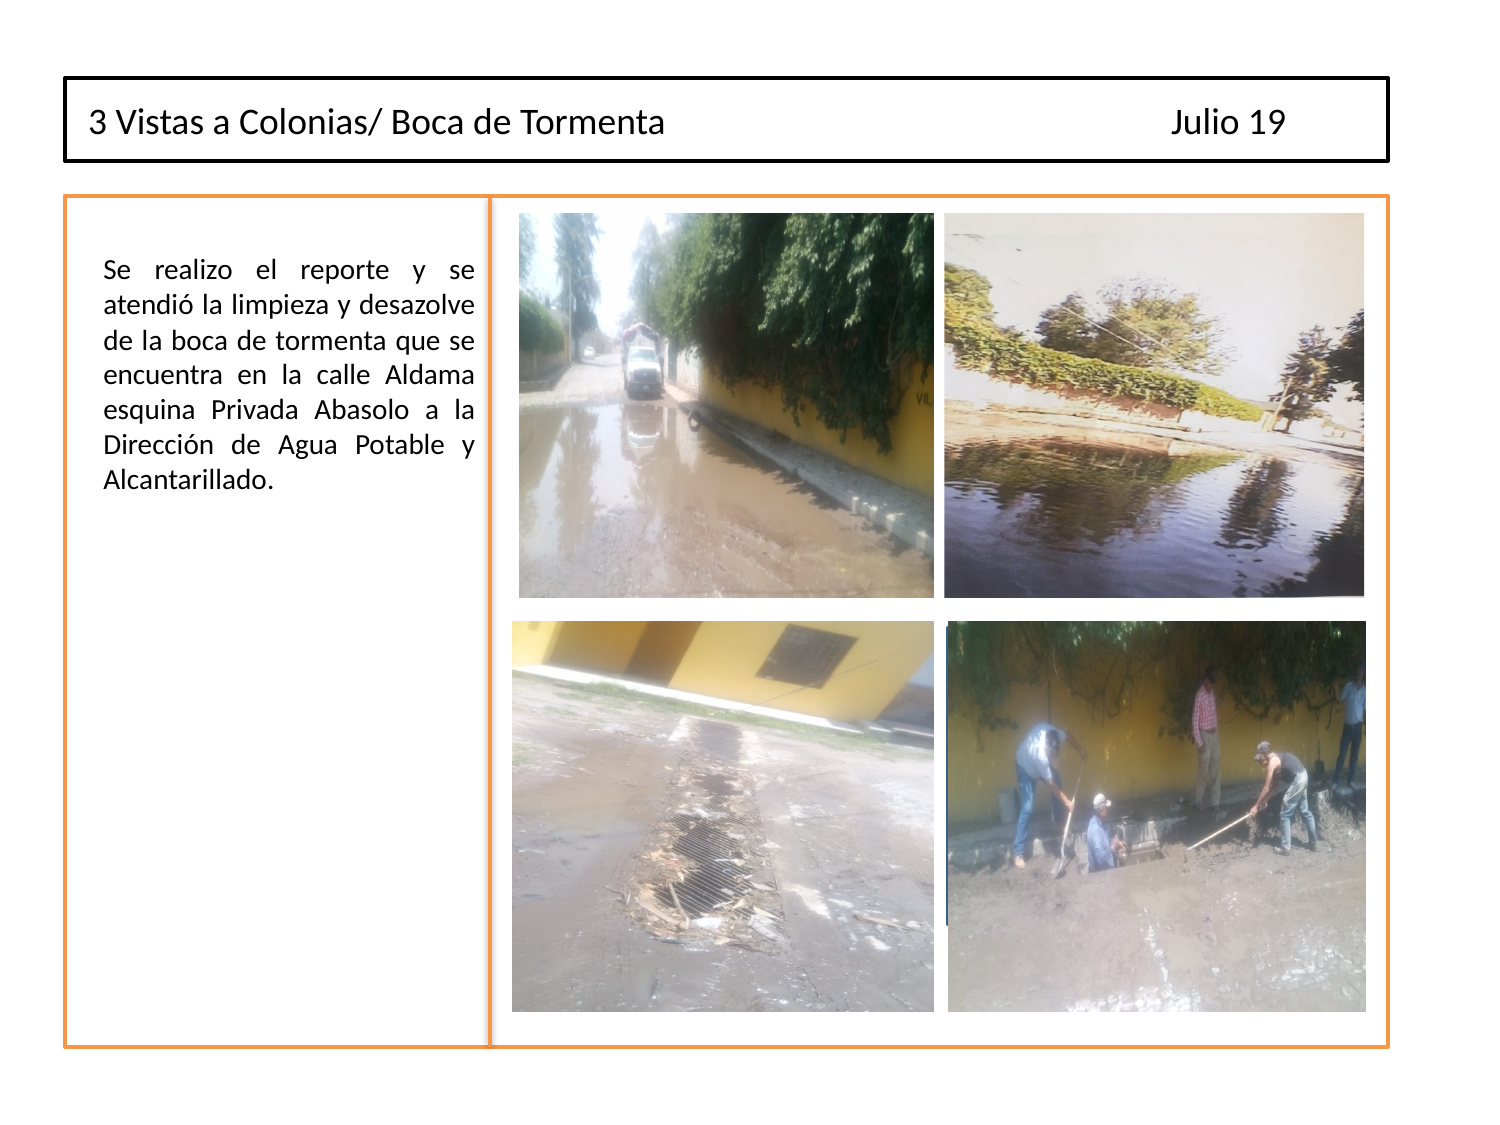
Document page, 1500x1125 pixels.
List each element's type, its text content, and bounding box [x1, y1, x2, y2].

text_box Se realizo el reporte y se atendió la limpieza y desazolve de la boca de tormenta que se encuentra en la calle Aldama esquina Privada Abasolo a la Dirección de Agua Potable y Alcantarillado. [88, 243, 485, 678]
picture [518, 213, 934, 599]
picture [948, 621, 1366, 1012]
picture [512, 621, 934, 1012]
picture [944, 213, 1365, 599]
text_box 3 Vistas a Colonias/ Boca de Tormenta [63, 76, 1390, 163]
text_box [63, 194, 1390, 1049]
text_box Julio 19 [1092, 89, 1365, 150]
